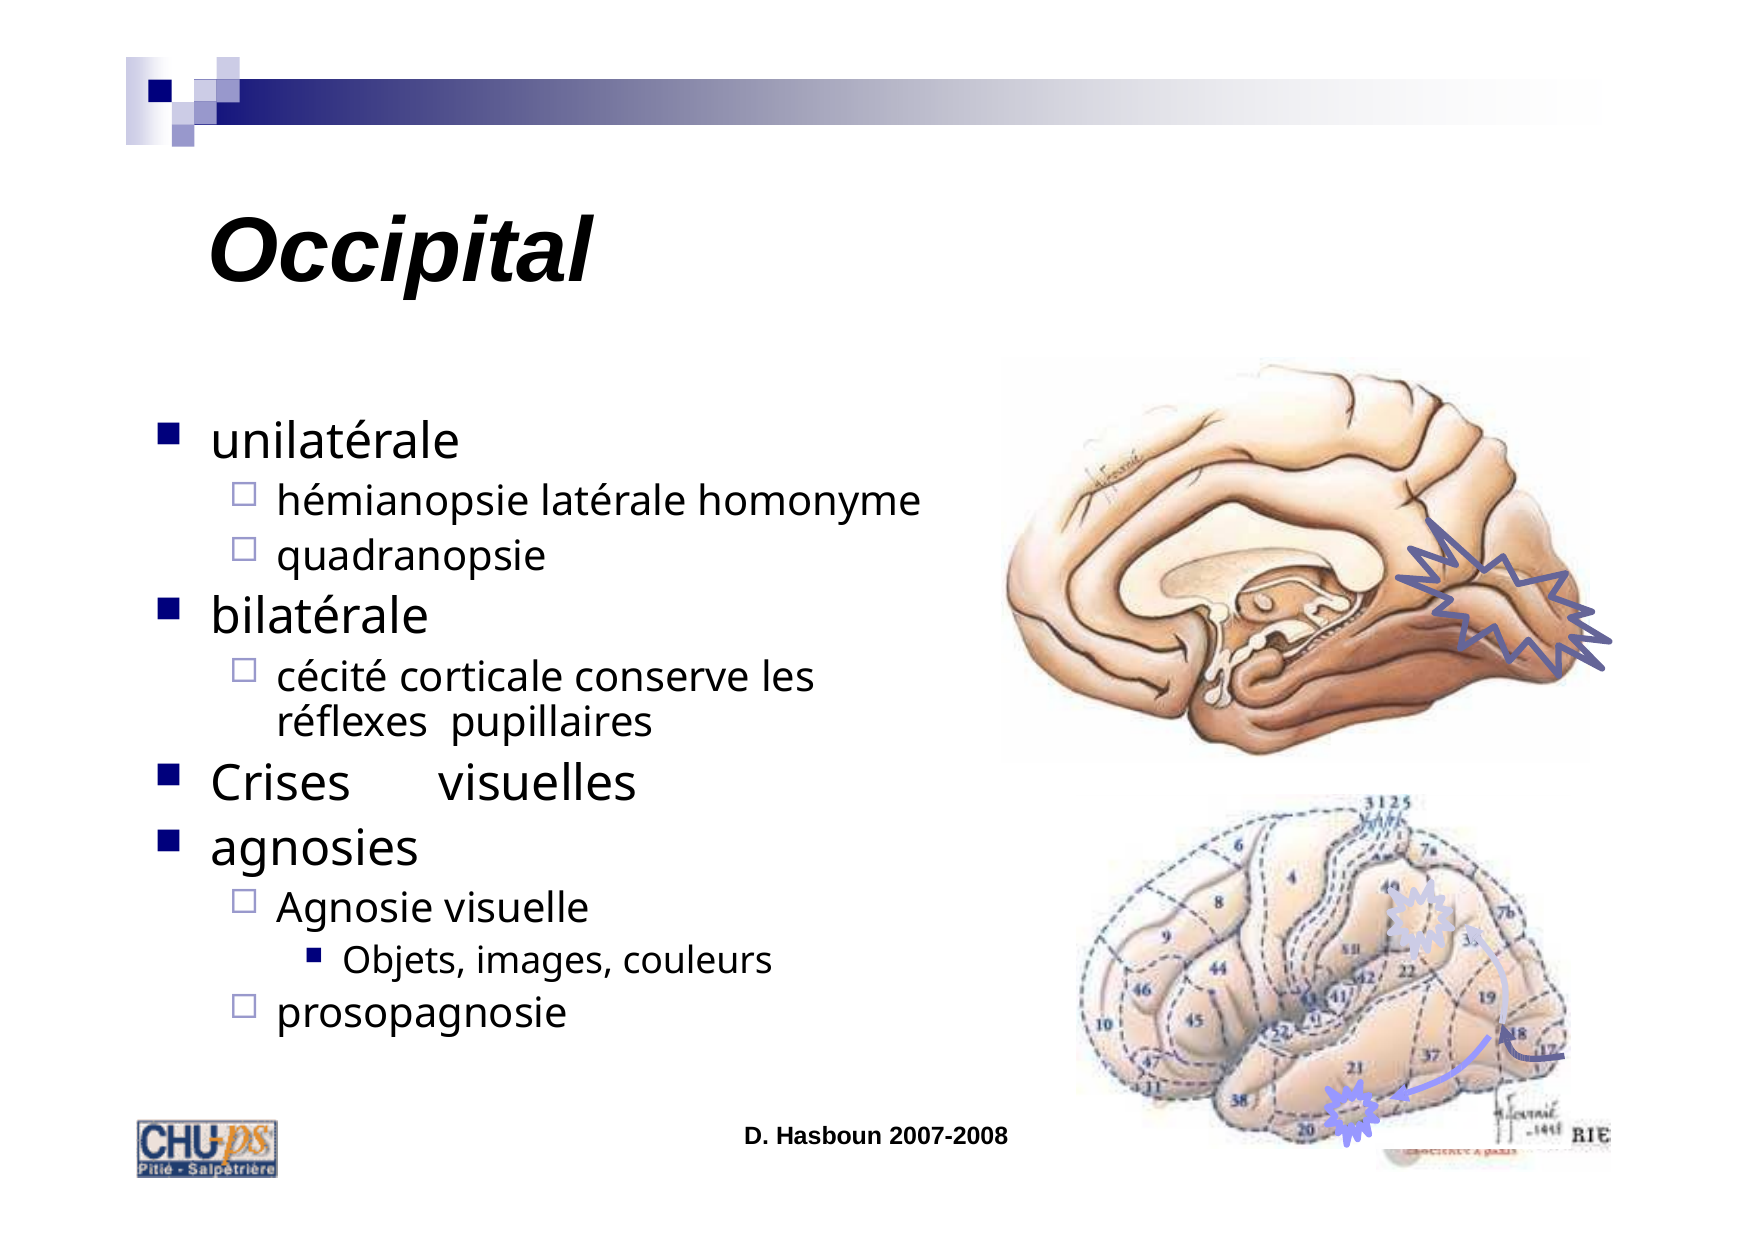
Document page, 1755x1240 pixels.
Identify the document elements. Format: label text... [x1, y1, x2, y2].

text_box unilatérale hémianopsie latérale homonyme quadranopsie bilatérale cécité corticale conserve les réflexes pupillaires Crises visuelles agnosies Agnosie visuelle Objets, images, couleurs prosopagnosie [152, 399, 957, 1036]
picture [217, 79, 1602, 125]
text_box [1076, 794, 1611, 1173]
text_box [1001, 356, 1613, 763]
picture [126, 57, 172, 145]
footer D. Hasboun 2007-2008 [742, 1119, 1012, 1240]
picture [136, 1119, 278, 1178]
title Occipital [204, 188, 597, 398]
